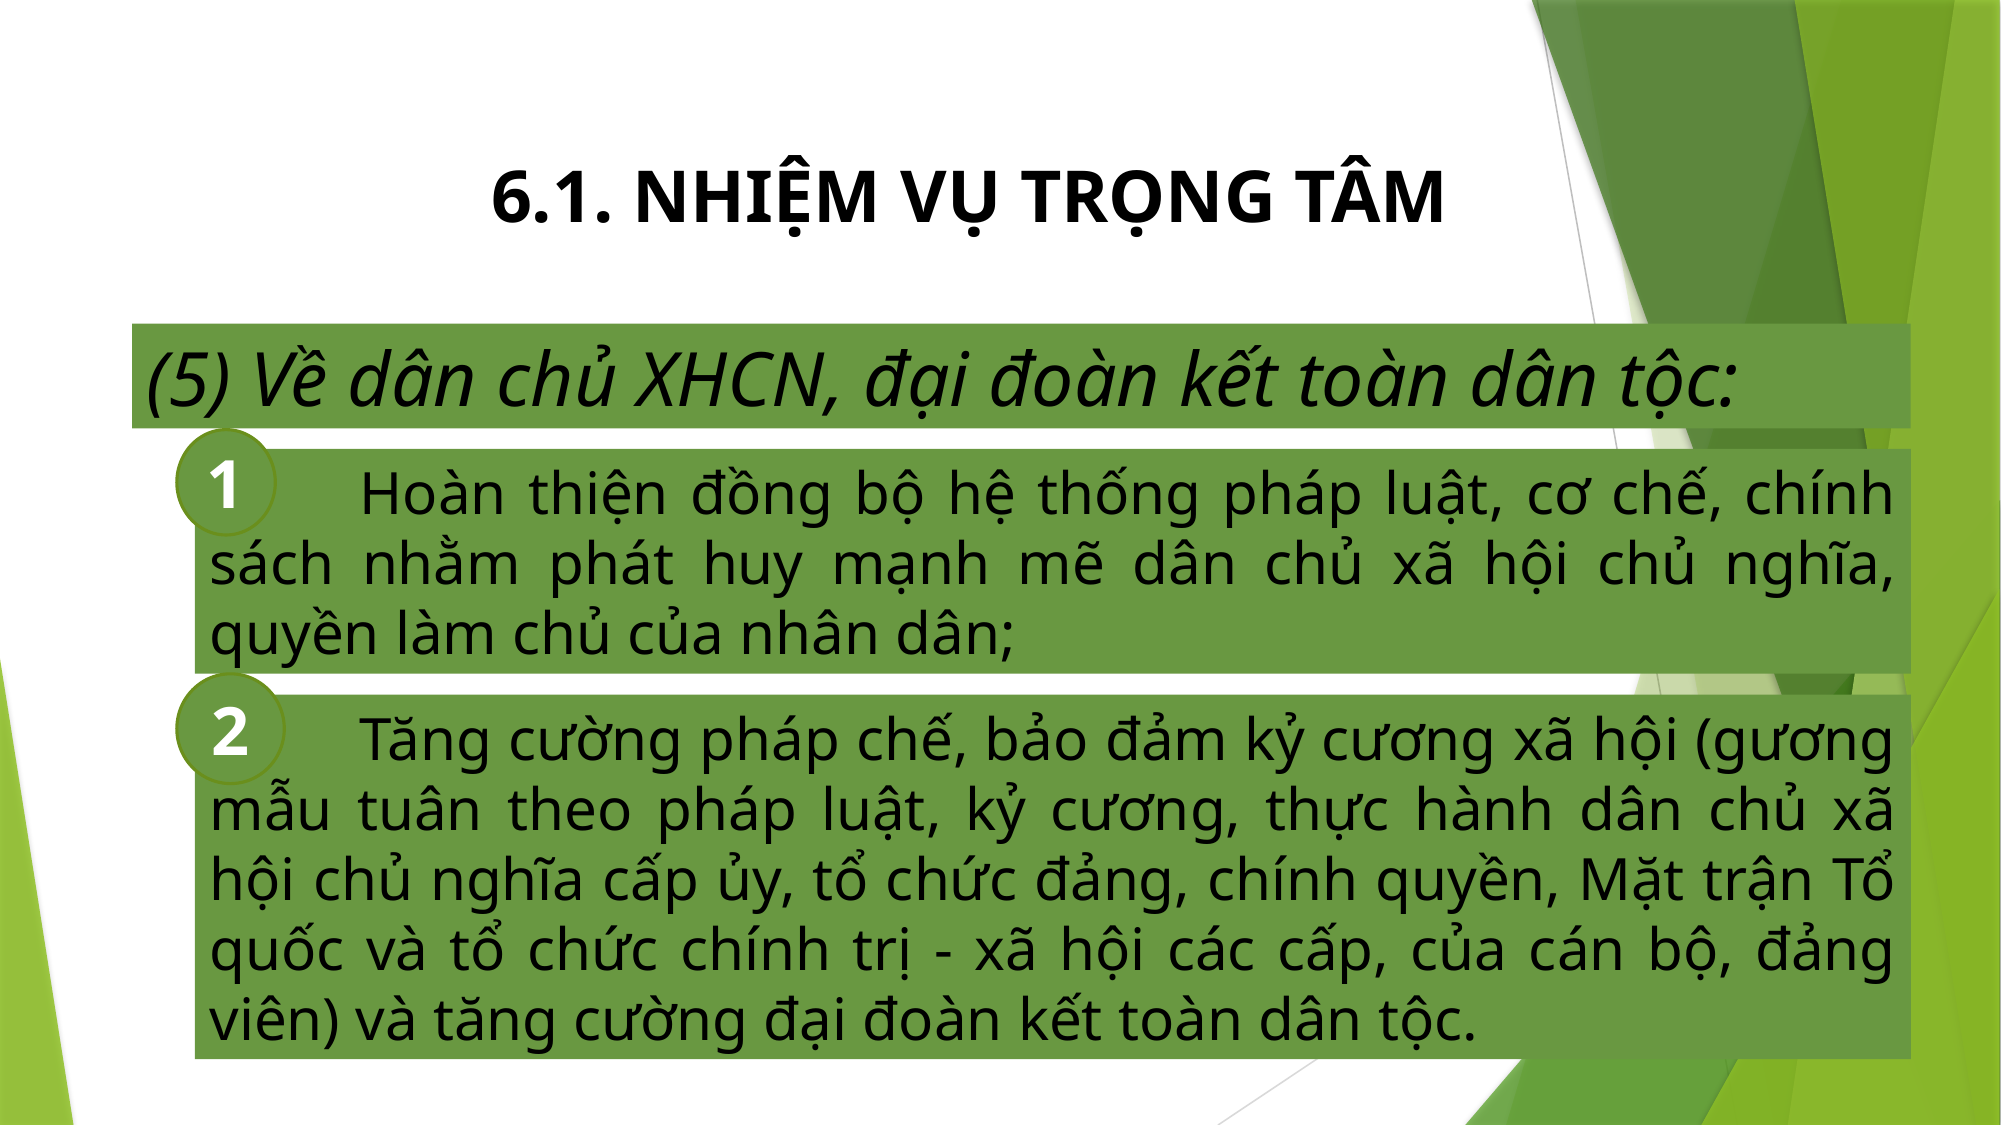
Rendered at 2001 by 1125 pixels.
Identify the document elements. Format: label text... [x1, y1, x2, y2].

text_box 1 [175, 428, 277, 537]
text_box 2 [175, 672, 286, 786]
text_box (5) Về dân chủ XHCN, đại đoàn kết toàn dân tộc: [132, 323, 1911, 429]
text_box Hoàn thiện đồng bộ hệ thống pháp luật, cơ chế, chính sách nhằm phát huy mạnh mẽ dân chủ xã hội chủ nghĩa, quyền làm chủ của nhân dân; [194, 448, 1911, 674]
text_box 6.1. NHIỆM VỤ TRỌNG TÂM [72, 143, 1868, 245]
text_box Tăng cường pháp chế, bảo đảm kỷ cương xã hội (gương mẫu tuân theo pháp luật, kỷ cương, thực hành dân chủ xã hội chủ nghĩa cấp ủy, tổ chức đảng, chính quyền, Mặt trận Tổ quốc và tổ chức chính trị - xã hội các cấp, của cán bộ, đảng viên) và tăng cường đại đoàn kết toàn dân tộc. [194, 694, 1911, 1060]
